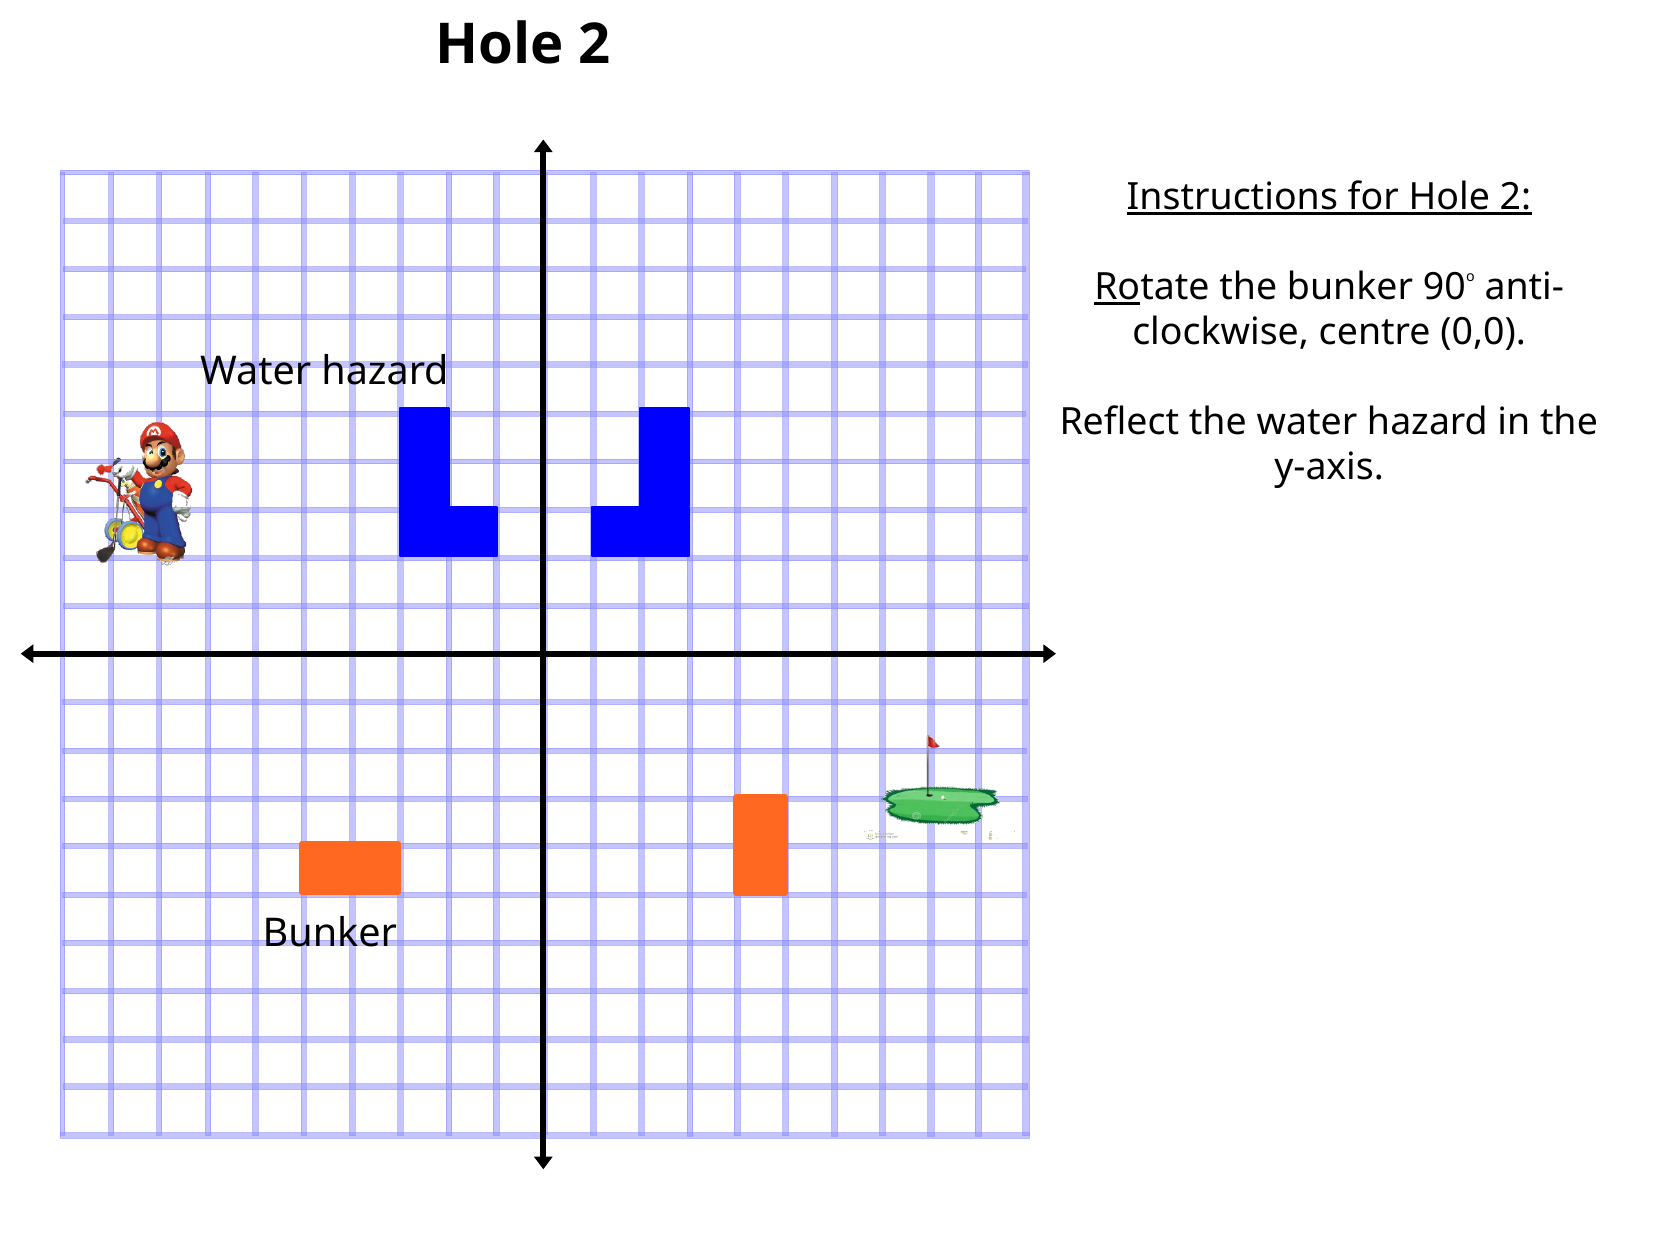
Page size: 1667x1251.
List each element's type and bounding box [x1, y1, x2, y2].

text_box [20, 0, 1619, 1170]
